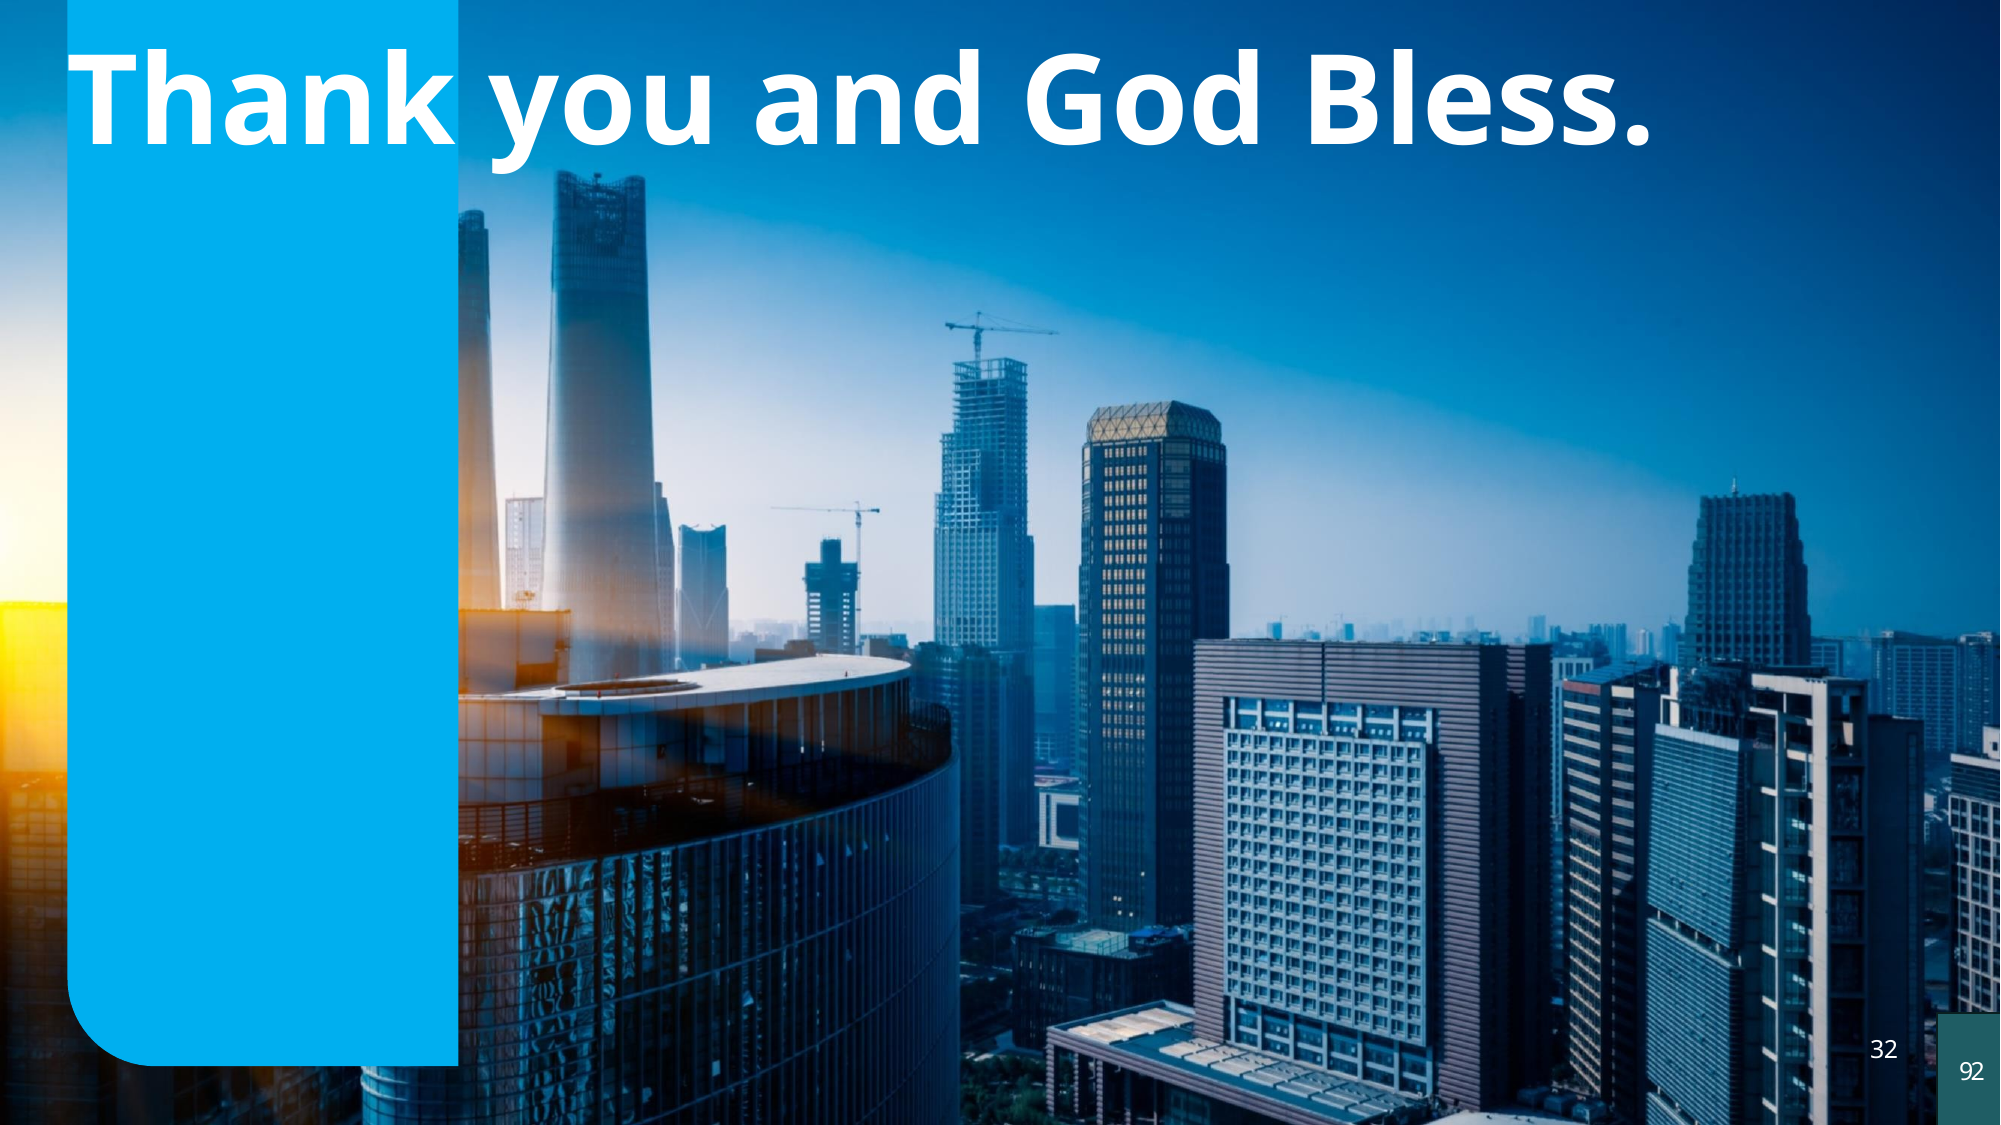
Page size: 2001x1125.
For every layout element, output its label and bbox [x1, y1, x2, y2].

text_box [1936, 1012, 2000, 1125]
text_box [0, 0, 2000, 1125]
